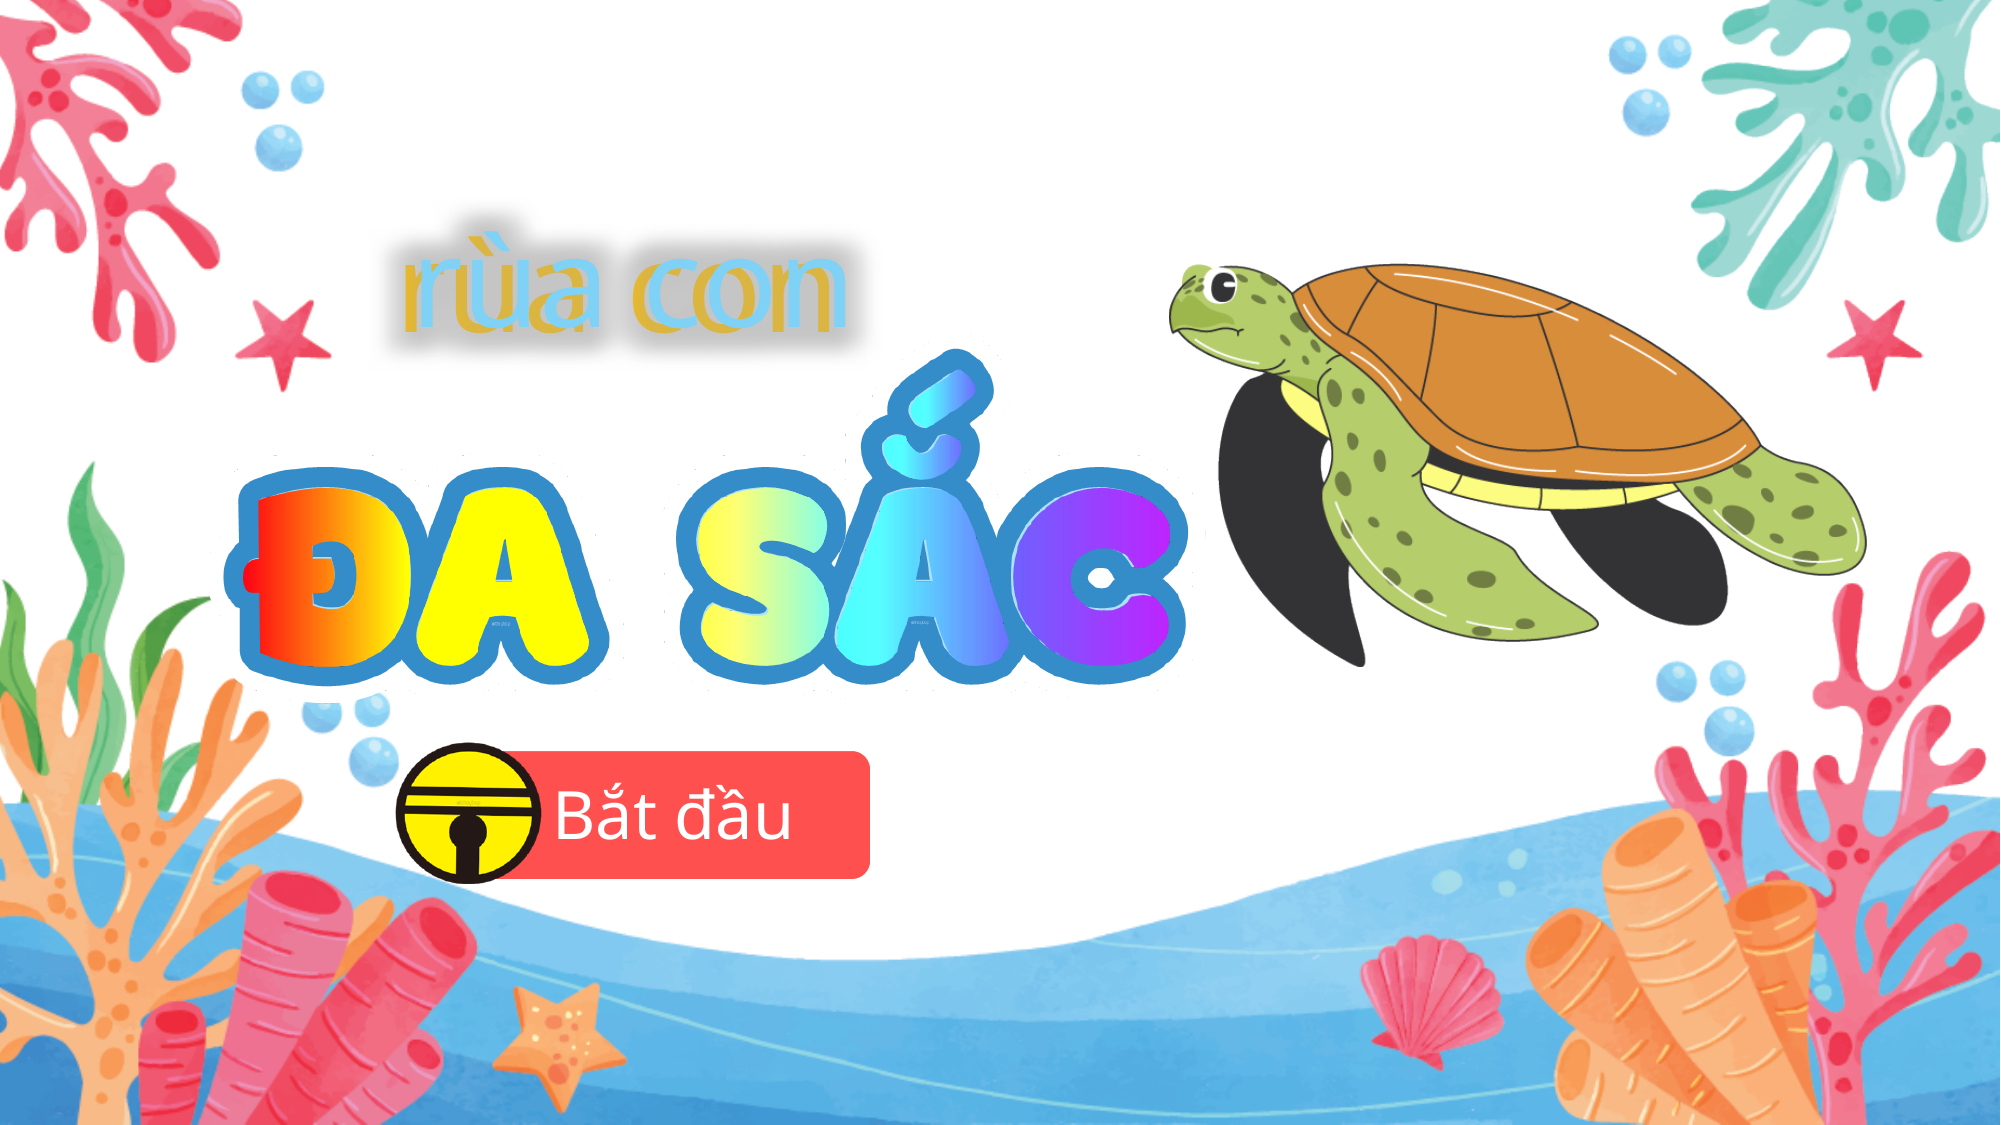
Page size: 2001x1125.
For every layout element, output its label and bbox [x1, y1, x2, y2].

picture [0, 0, 2000, 1125]
text_box [299, 194, 968, 368]
text_box [391, 741, 875, 884]
text_box [207, 332, 1206, 705]
